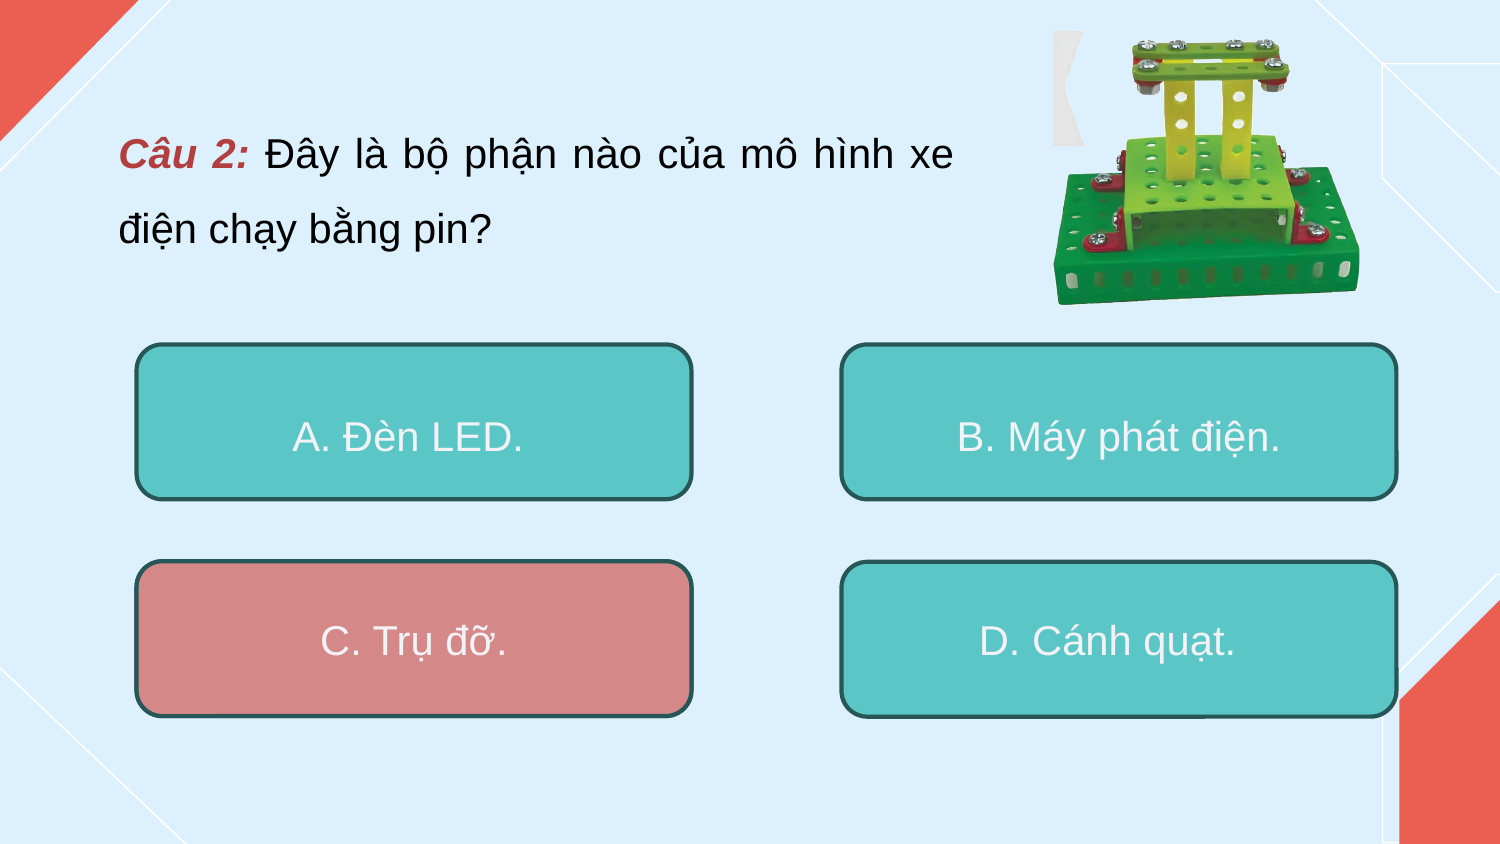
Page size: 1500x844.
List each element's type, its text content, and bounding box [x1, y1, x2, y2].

text_box D. Cánh quạt. [841, 561, 1397, 717]
text_box B. Máy phát điện. [841, 344, 1397, 500]
picture [1052, 31, 1360, 308]
text_box C. Trụ đỡ. [136, 561, 692, 717]
text_box A. Đèn LED. [136, 344, 692, 500]
text_box Câu 2: Đây là bộ phận nào của mô hình xe điện chạy bằng pin? [103, 94, 970, 260]
